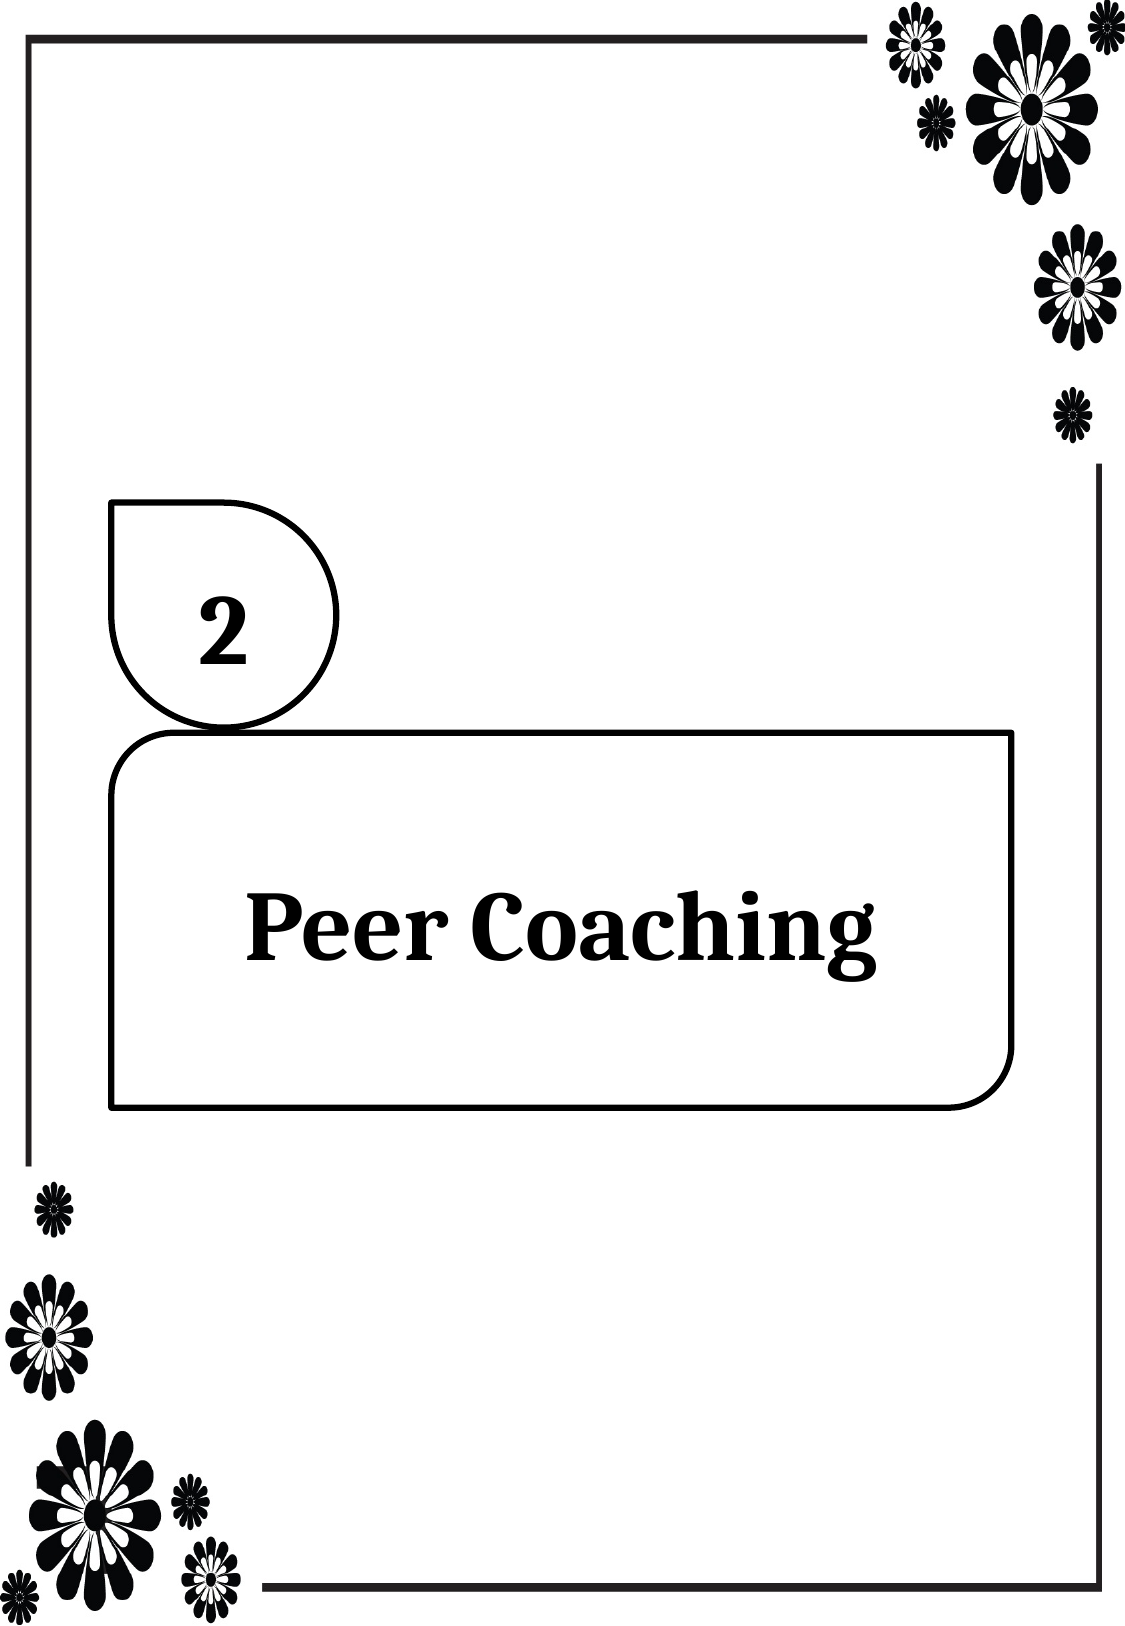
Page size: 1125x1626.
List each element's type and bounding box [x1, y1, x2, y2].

picture [0, 0, 1125, 1625]
text_box [111, 502, 1012, 1109]
